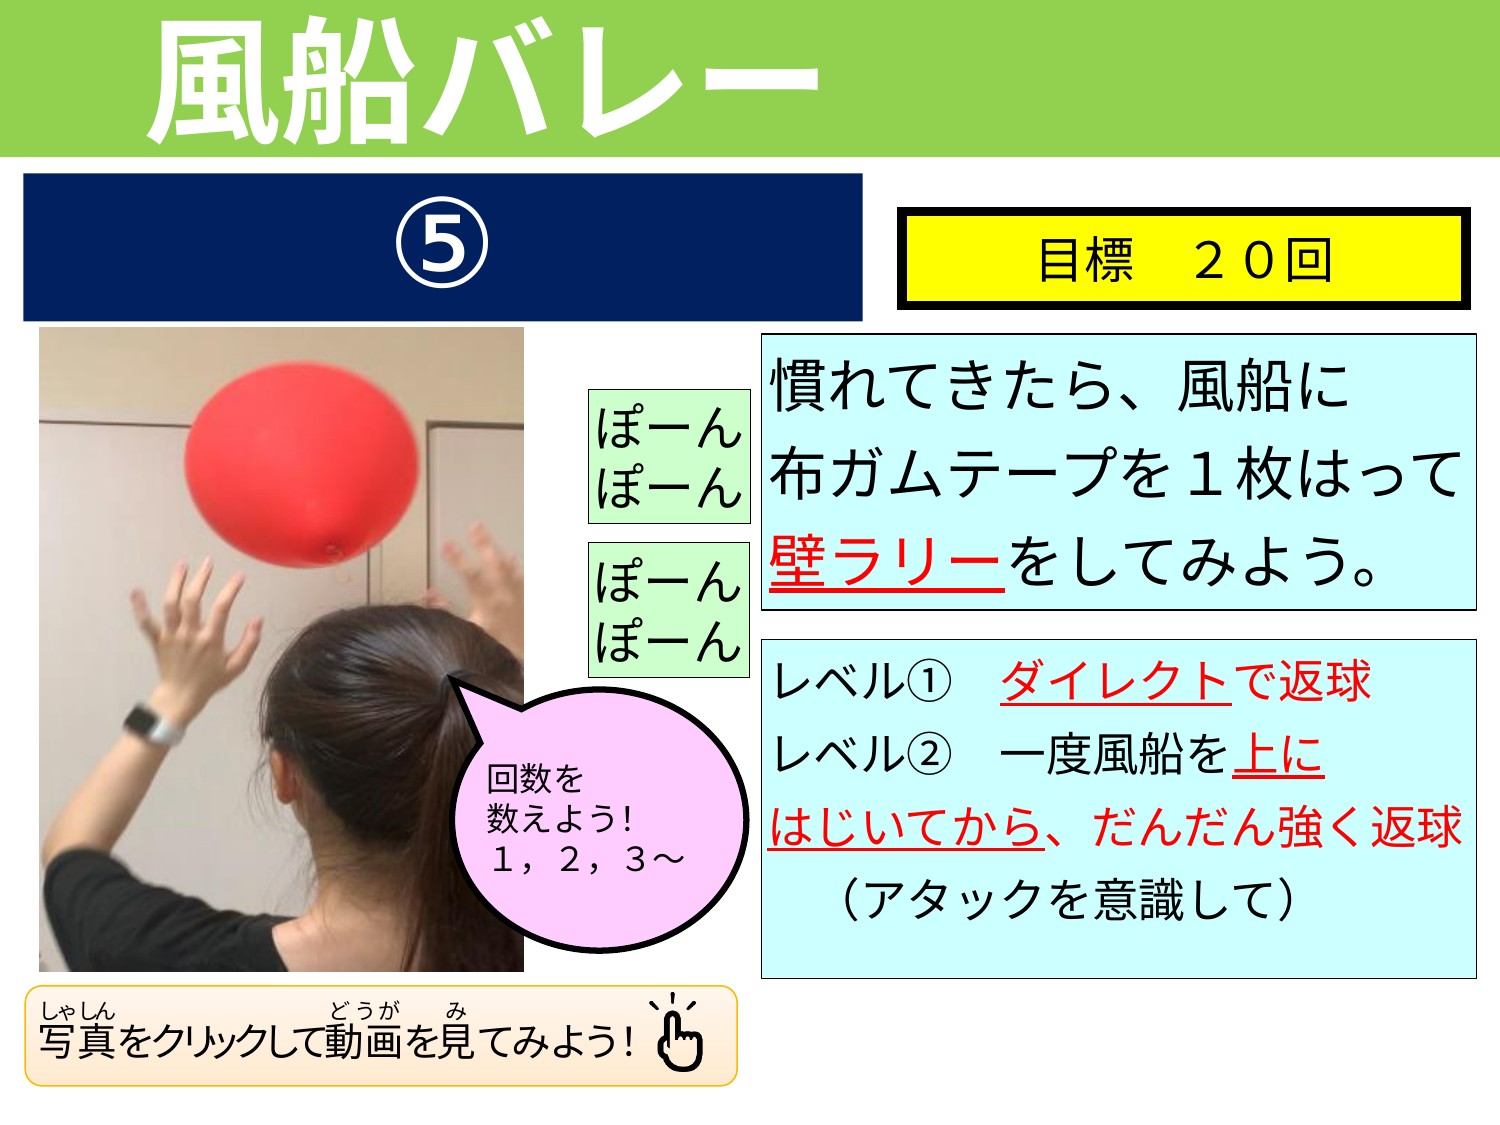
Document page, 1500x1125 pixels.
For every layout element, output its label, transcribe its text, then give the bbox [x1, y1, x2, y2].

text_box ぽーん ぽーん [588, 542, 750, 678]
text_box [901, 211, 1467, 306]
text_box 風船バレー [0, 0, 1500, 158]
text_box ぽーん ぽーん [588, 389, 751, 524]
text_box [451, 689, 747, 951]
text_box ⑤ [23, 173, 863, 322]
subtitle 慣れてきたら、風船に 布ガムテープを１枚はって 壁ラリーをしてみよう。 [760, 333, 1477, 611]
picture [39, 327, 524, 973]
text_box レベル① ダイレクトで返球 レベル② 一度風船を上に はじいてから、だんだん強く返球 （アタックを意識して） [761, 639, 1477, 979]
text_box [25, 985, 840, 1087]
